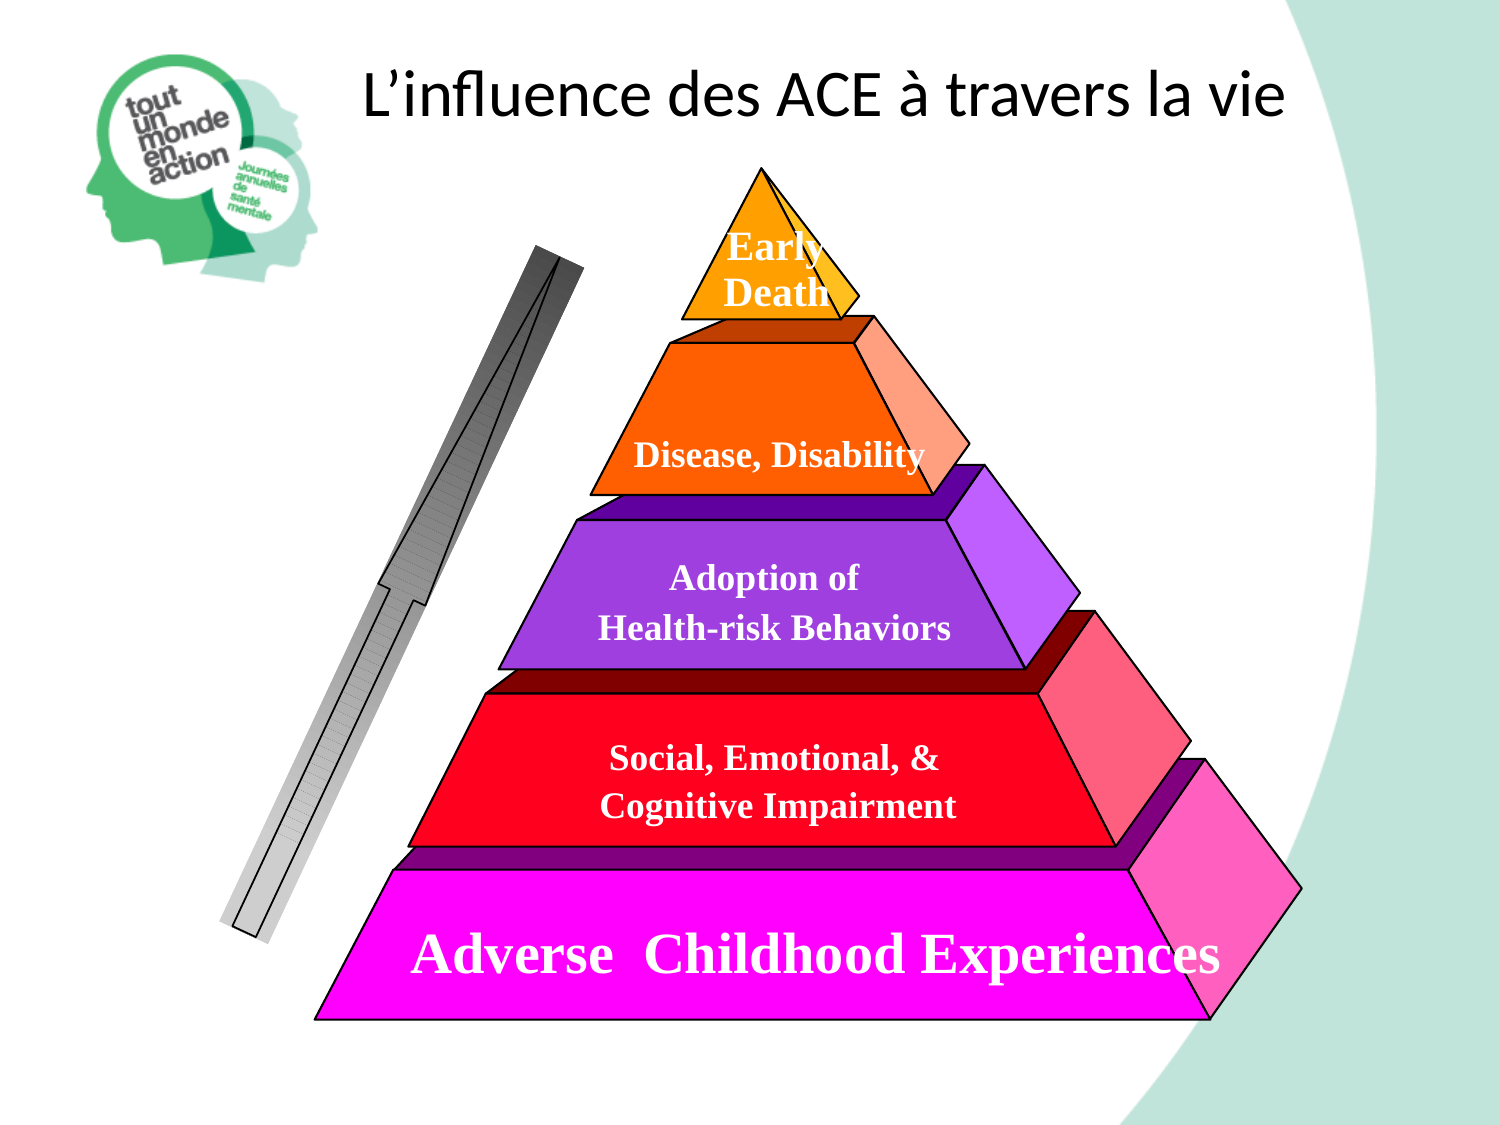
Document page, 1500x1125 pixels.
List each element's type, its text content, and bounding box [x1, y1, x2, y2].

text_box L’influence des ACE à travers la vie [324, 42, 1326, 138]
picture [0, 0, 1500, 1125]
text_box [314, 167, 1303, 1021]
